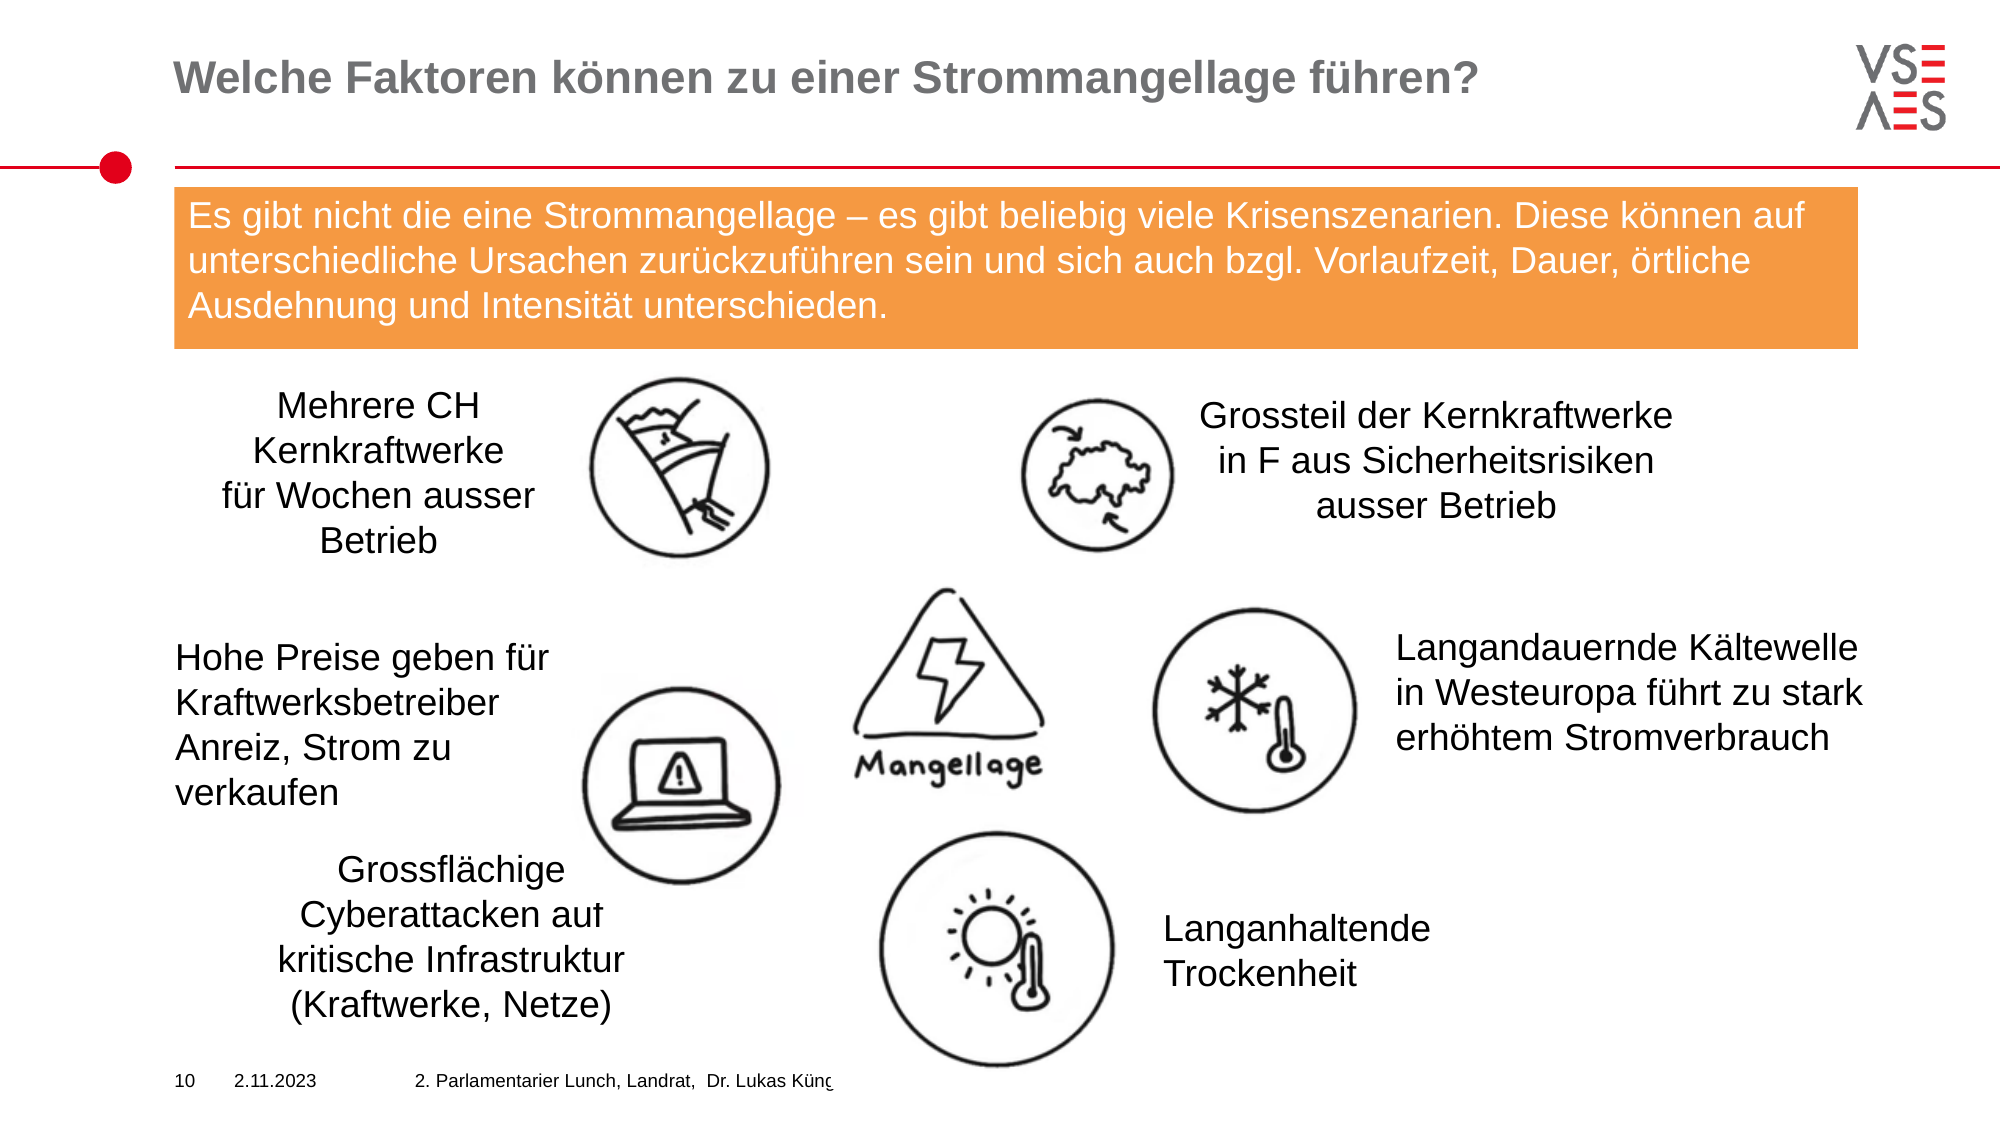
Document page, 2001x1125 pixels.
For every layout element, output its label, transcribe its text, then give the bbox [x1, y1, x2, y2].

text_box [1839, 186, 1859, 350]
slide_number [234, 1065, 411, 1095]
text_box Mehrere CH Kernkraftwerke für Wochen ausser Betrieb [187, 379, 569, 569]
picture [569, 363, 790, 572]
picture [831, 597, 1378, 1089]
slide_number 10 [174, 1065, 228, 1095]
text_box Hohe Preise geben für Kraftwerksbetreiber Anreiz, Strom zu verkaufen [160, 625, 617, 821]
text_box Es gibt nicht die eine Strommangellage – es gibt beliebig viele Krisenszenarien. Diese können auf unterschiedliche Ursachen zurückzuführen sein und sich auch bzgl. Vorlaufzeit, Dauer, örtliche Ausdehnung und Intensität unterschieden. [173, 183, 1839, 379]
text_box Langanhaltende Trockenheit [1148, 896, 1609, 1046]
picture [1855, 43, 1946, 131]
picture [564, 673, 804, 903]
footer 2. Parlamentarier Lunch, Landrat, Dr. Lukas Küng [414, 1065, 1858, 1095]
title Welche Faktoren können zu einer Strommangellage führen? [173, 44, 1810, 163]
text_box Grossteil der Kernkraftwerke in F aus Sicherheitsrisiken ausser Betrieb [1177, 383, 1726, 533]
picture [817, 379, 1177, 811]
text_box Grossflächige Cyberattacken auf kritische Infrastruktur (Kraftwerke, Netze) [223, 837, 680, 1078]
text_box Langandauernde Kältewelle in Westeuropa führt zu stark erhöhtem Stromverbrauch [1380, 616, 1901, 811]
